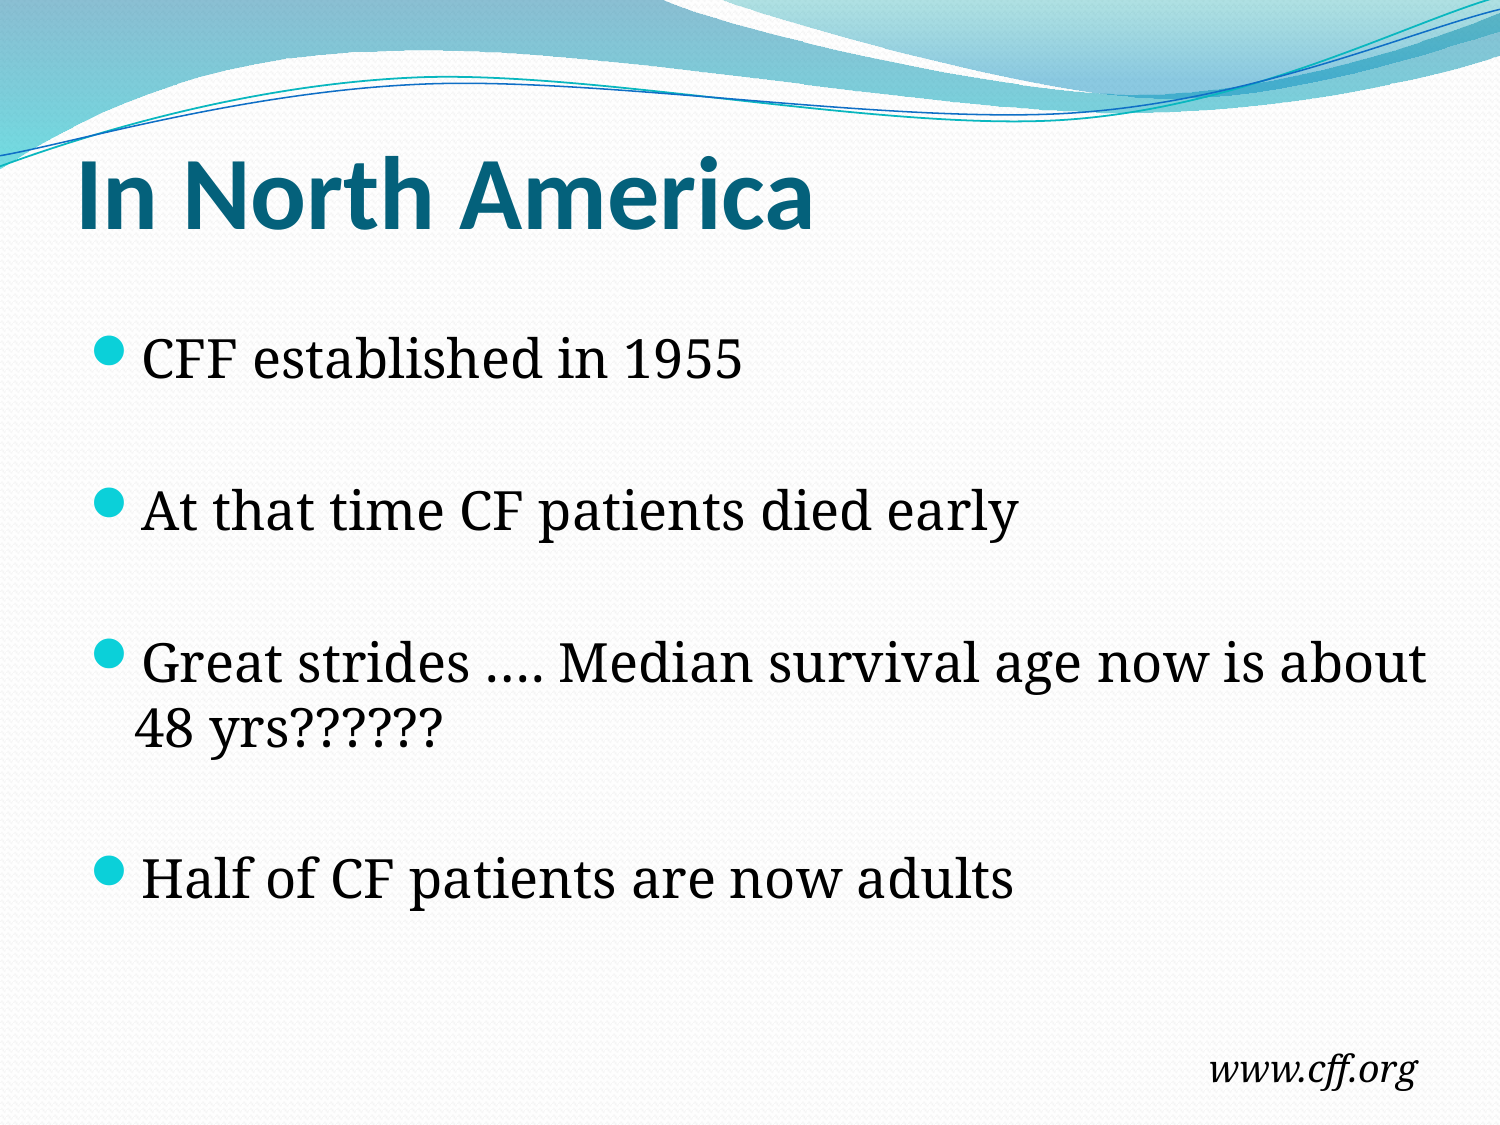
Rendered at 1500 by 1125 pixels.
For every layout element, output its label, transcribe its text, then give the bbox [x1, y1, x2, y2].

text_box www.cff.org [1193, 1037, 1432, 1098]
list CFF established in 1955 At that time CF patients died early Great strides …. Median survival age now is about 48 yrs?????? Half of CF patients are now adults [75, 317, 1450, 1038]
title In North America [75, 62, 1425, 250]
